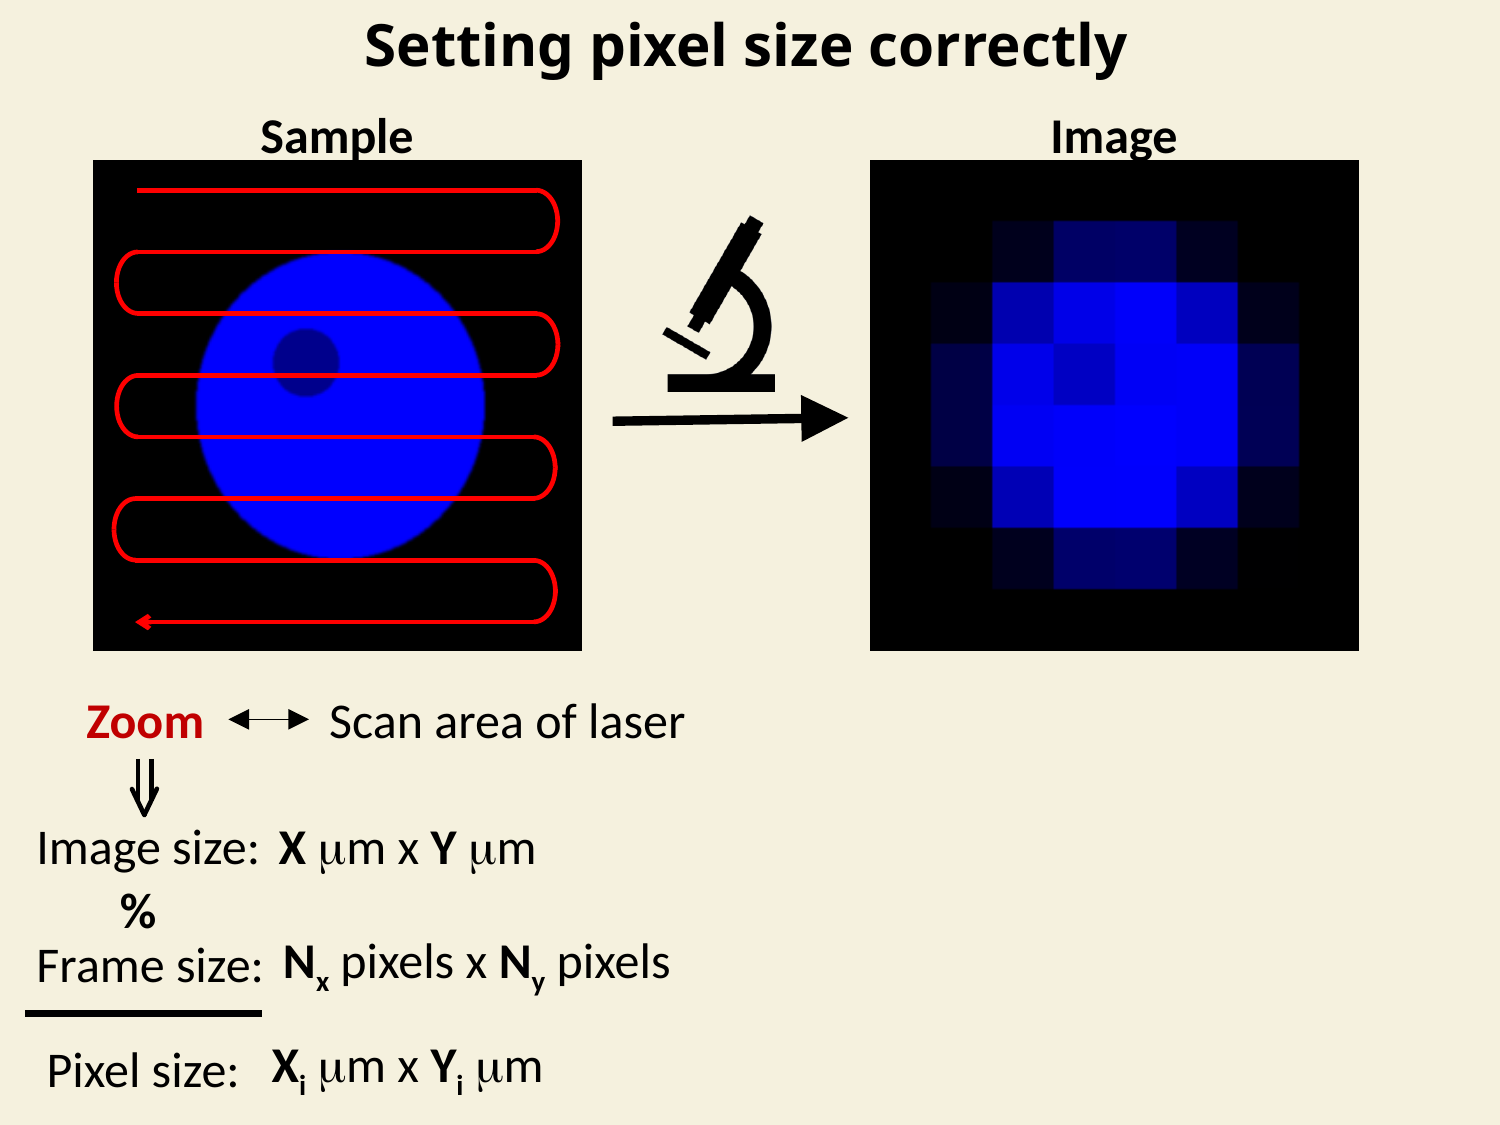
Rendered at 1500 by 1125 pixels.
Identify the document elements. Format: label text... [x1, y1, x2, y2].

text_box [612, 417, 849, 422]
picture [92, 160, 582, 651]
picture [662, 215, 775, 392]
text_box Xi mm x Yi mm [260, 992, 555, 1125]
text_box X mm x Y mm [260, 769, 555, 887]
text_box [113, 190, 558, 623]
text_box Zoom [61, 643, 230, 769]
text_box % [104, 863, 175, 953]
text_box Setting pixel size correctly [0, 0, 1497, 86]
text_box Frame size: [21, 887, 260, 1038]
text_box Image size: [21, 769, 260, 887]
picture [869, 160, 1359, 651]
text_box Scan area of laser [313, 643, 701, 794]
text_box Pixel size: [25, 1038, 260, 1125]
text_box Image [1007, 94, 1221, 160]
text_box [131, 758, 157, 815]
text_box Nx pixels x Ny pixels [260, 887, 694, 1038]
text_box Sample [230, 94, 444, 160]
